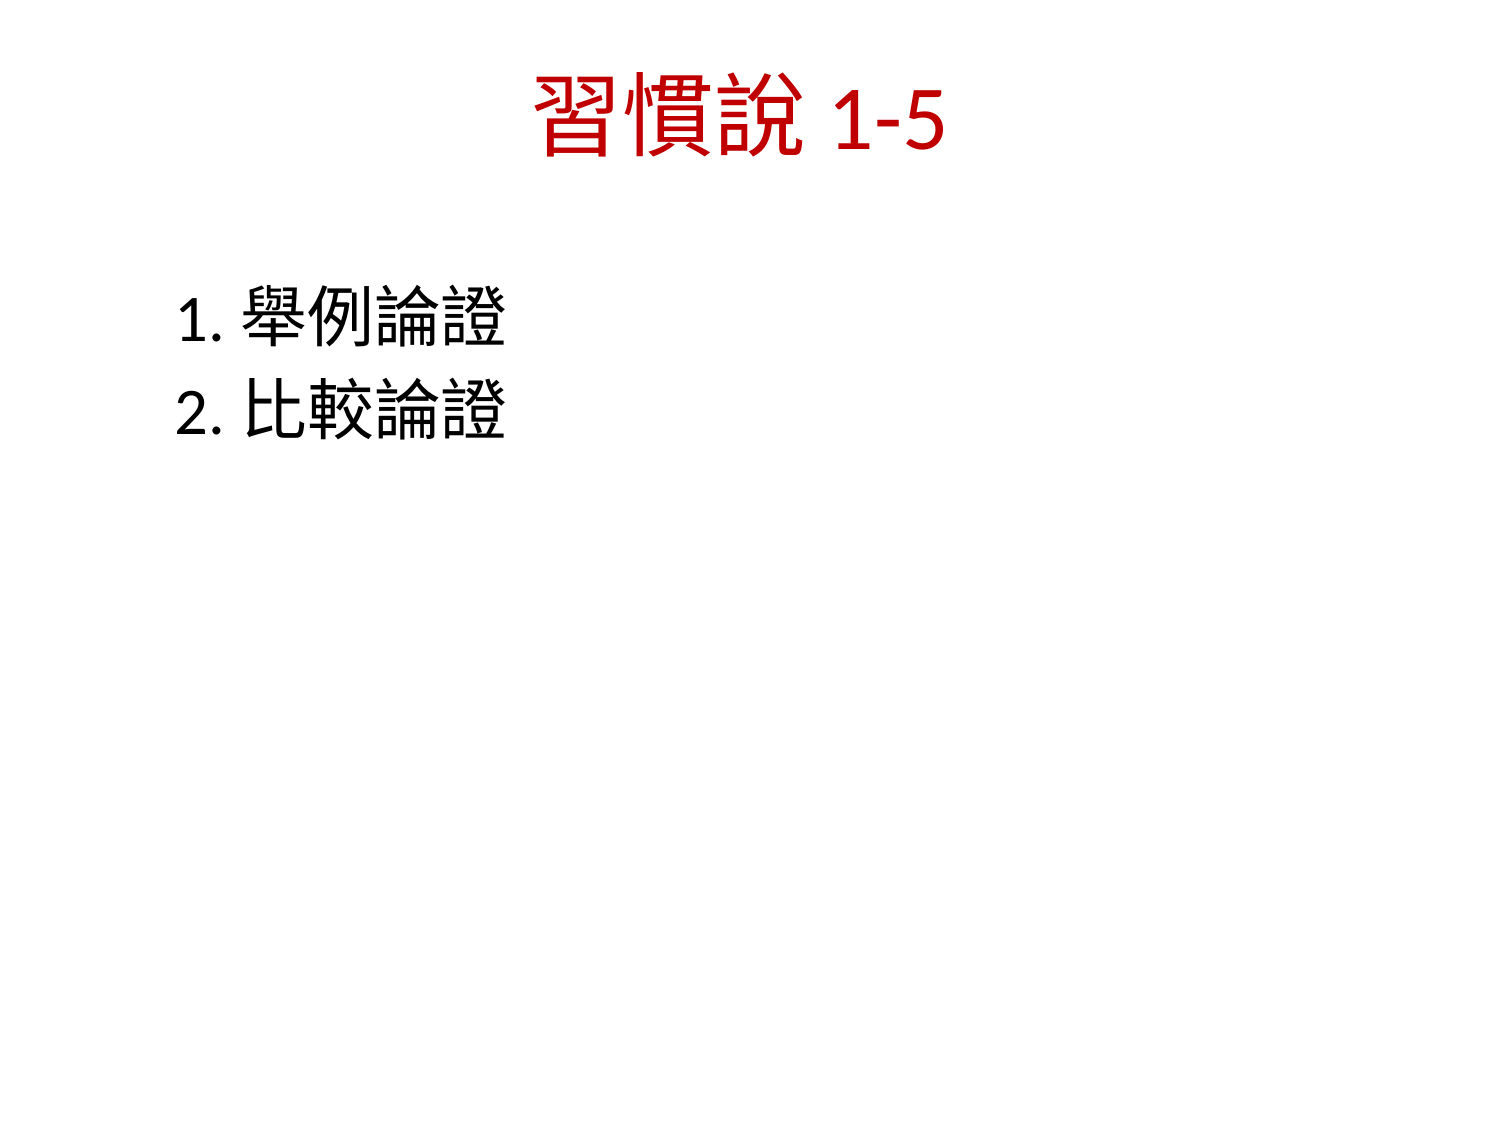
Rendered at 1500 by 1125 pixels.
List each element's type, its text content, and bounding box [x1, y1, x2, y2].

title 習慣說1-5 [64, 18, 1416, 207]
list 1.舉例論證 2.比較論證 [159, 266, 1500, 823]
